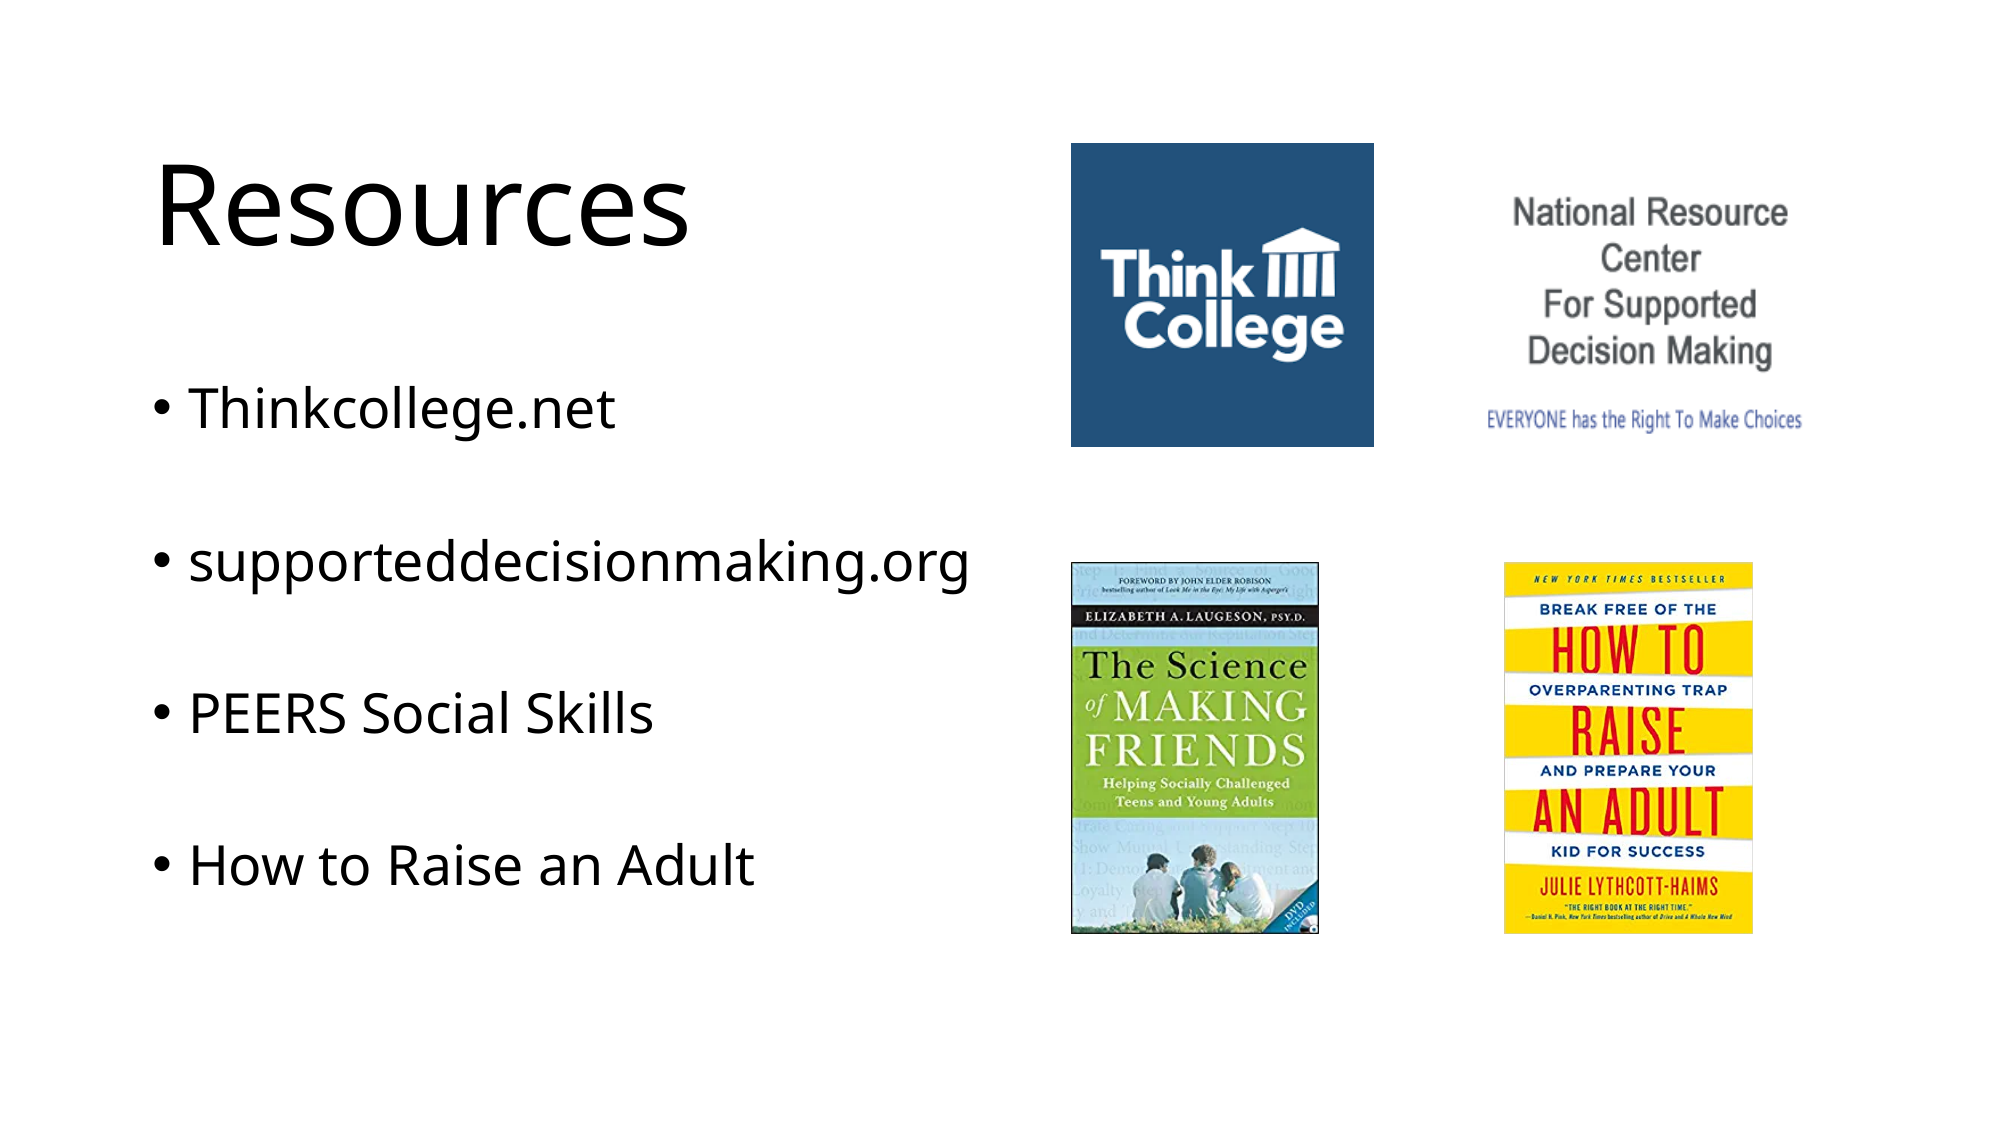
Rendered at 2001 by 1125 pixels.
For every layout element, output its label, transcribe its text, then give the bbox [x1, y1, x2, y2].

list Thinkcollege.net supporteddecisionmaking.org PEERS Social Skills How to Raise an Adult [137, 299, 988, 1014]
picture [1487, 162, 1807, 482]
picture [1071, 143, 1374, 447]
picture [1071, 562, 1319, 934]
picture [1504, 562, 1753, 934]
title Resources [137, 59, 1863, 278]
